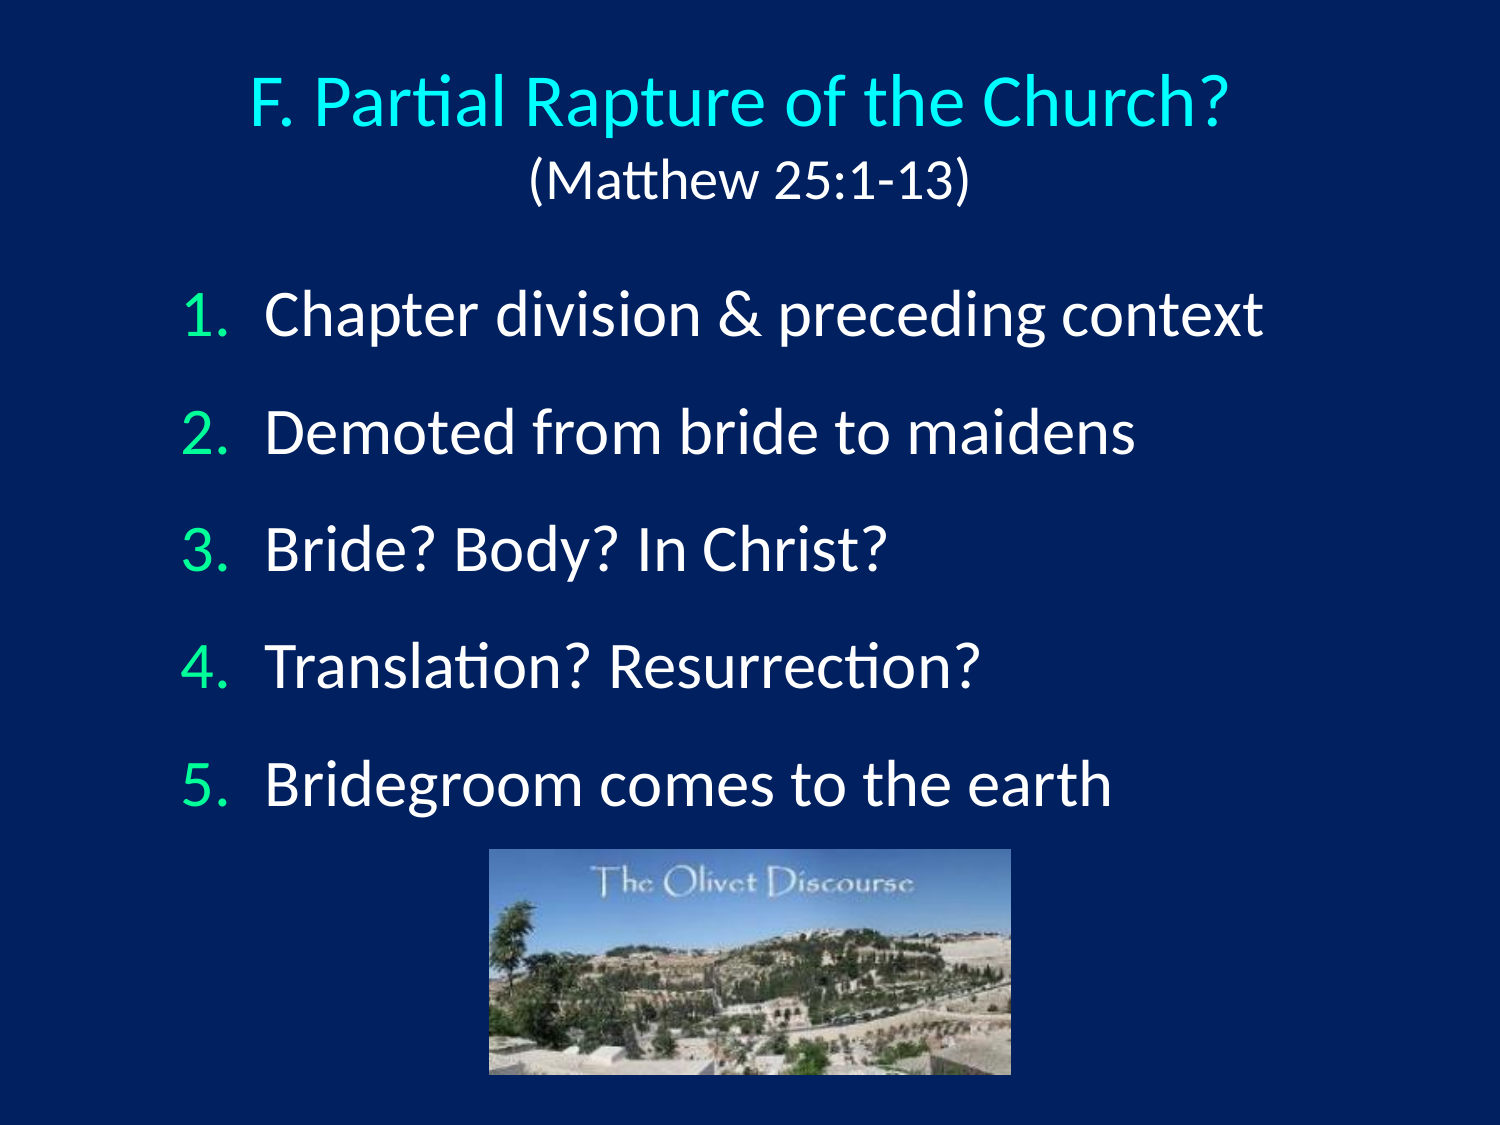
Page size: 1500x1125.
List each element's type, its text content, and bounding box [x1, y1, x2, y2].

title F. Partial Rapture of the Church? (Matthew 25:1-13) [112, 37, 1388, 226]
picture [488, 849, 1012, 1076]
list Chapter division & preceding context Demoted from bride to maidens Bride? Body? In Christ? Translation? Resurrection? Bridegroom comes to the earth [165, 262, 1335, 826]
